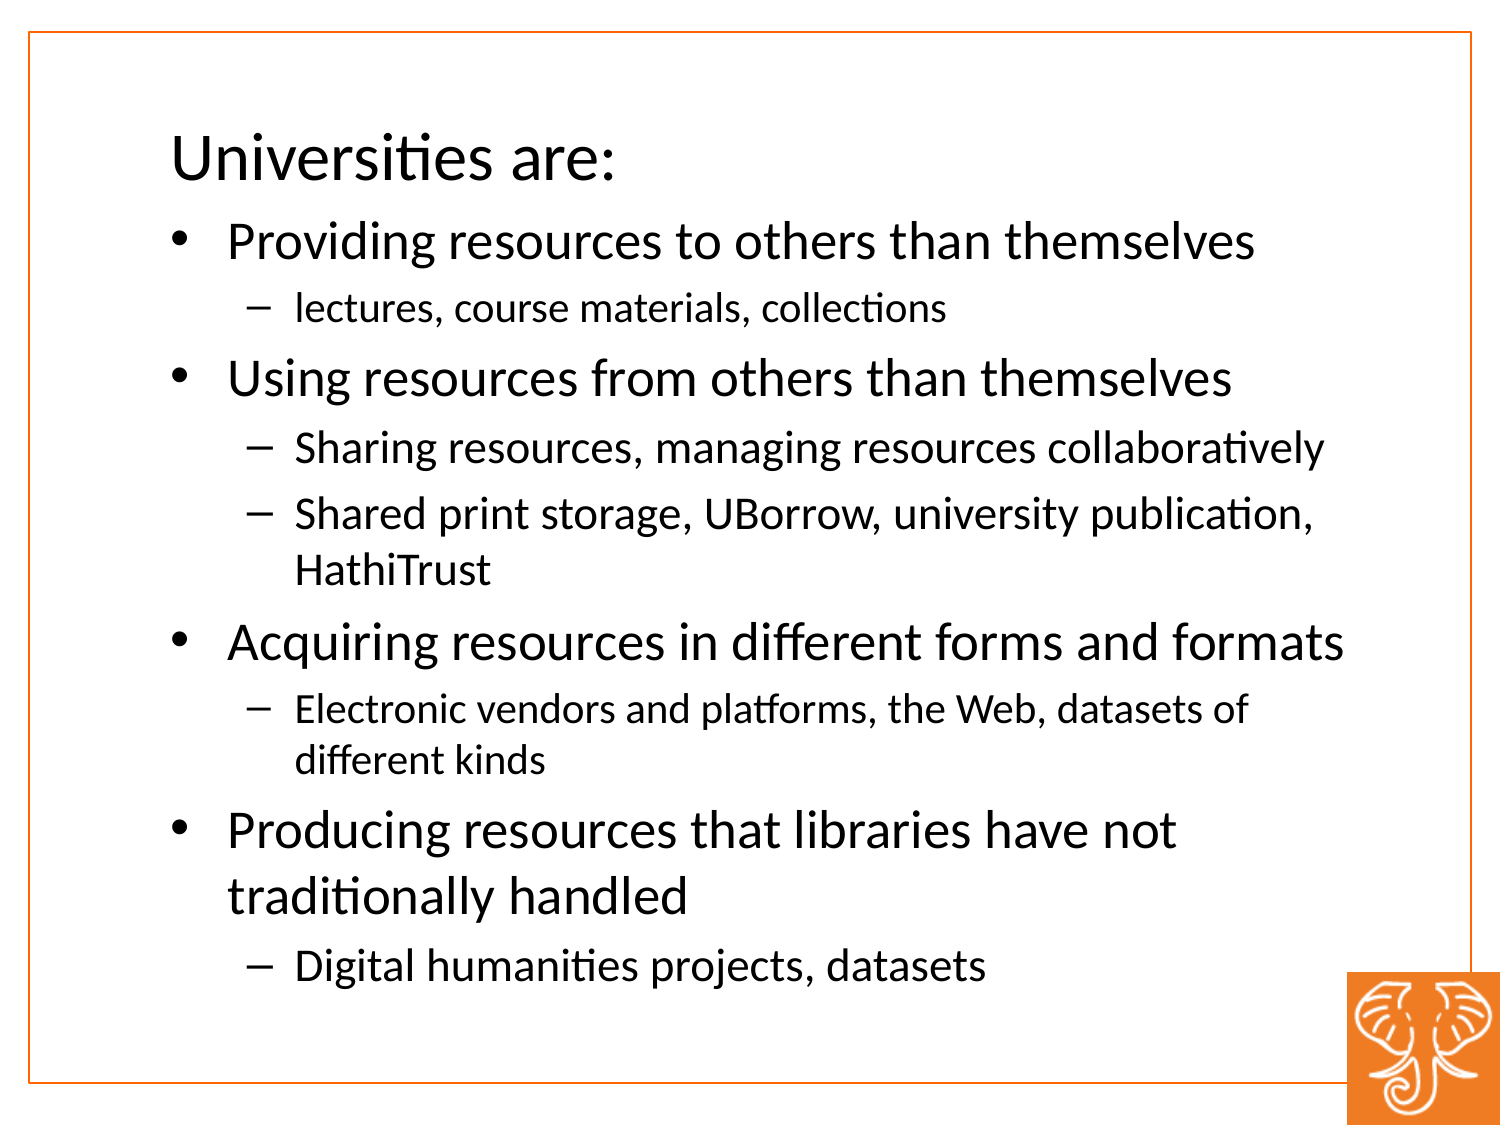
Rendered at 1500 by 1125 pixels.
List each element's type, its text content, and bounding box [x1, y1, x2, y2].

list Universities are: Providing resources to others than themselves lectures, course materials, collections Using resources from others than themselves Sharing resources, managing resources collaboratively Shared print storage, UBorrow, university publication, HathiTrust Acquiring resources in different forms and formats Electronic vendors and platforms, the Web, datasets of different kinds Producing resources that libraries have not traditionally handled Digital humanities projects, datasets [155, 104, 1364, 1028]
picture [1347, 972, 1500, 1125]
